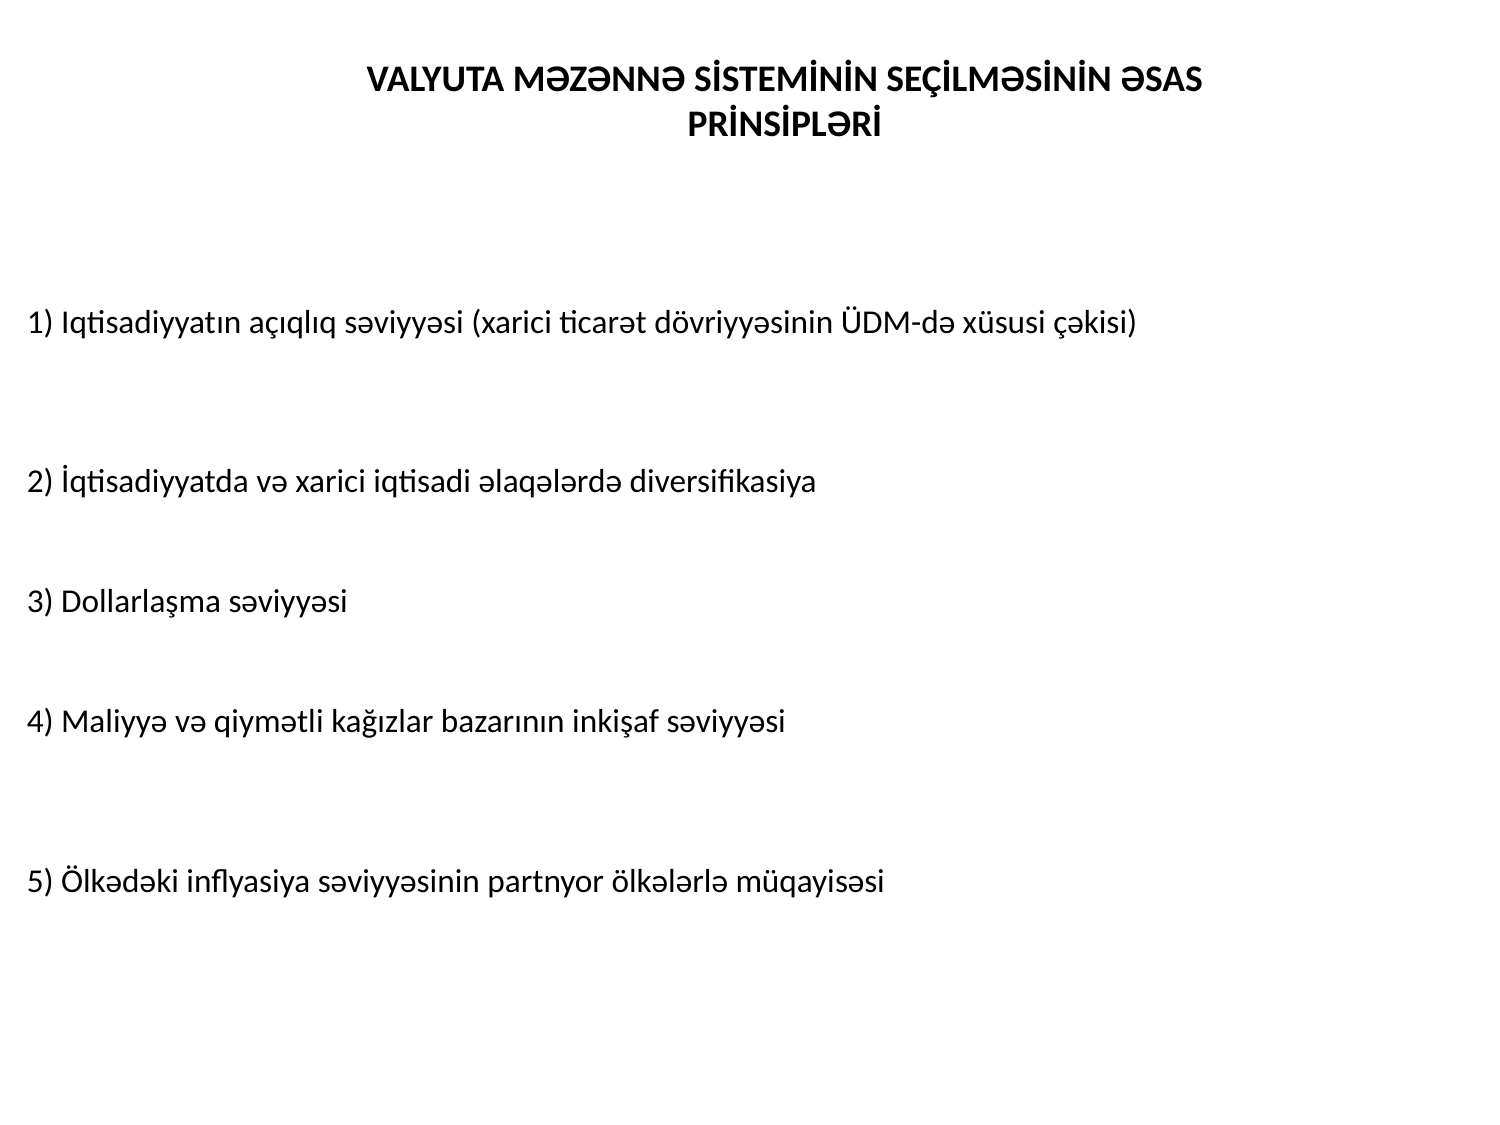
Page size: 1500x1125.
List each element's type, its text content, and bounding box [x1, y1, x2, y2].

title 1) Iqtisadiyyatın açıqlıq səviyyəsi (xarici ticarət dövriyyəsinin ÜDM-də xüsusi çəkisi) 2) İqtisadiyyatda və xarici iqtisadi əlaqələrdə diversifikasiya 3) Dollarlaşma səviyyəsi 4) Maliyyə və qiymətli kağızlar bazarının inkişaf səviyyəsi 5) Ölkədəki inflyasiya səviyyəsinin partnyor ölkələrlə müqayisəsi [11, 35, 1430, 1099]
text_box VALYUTA MƏZƏNNƏ SİSTEMİNİN SEÇİLMƏSİNİN ƏSAS PRİNSİPLƏRİ [281, 46, 1289, 152]
